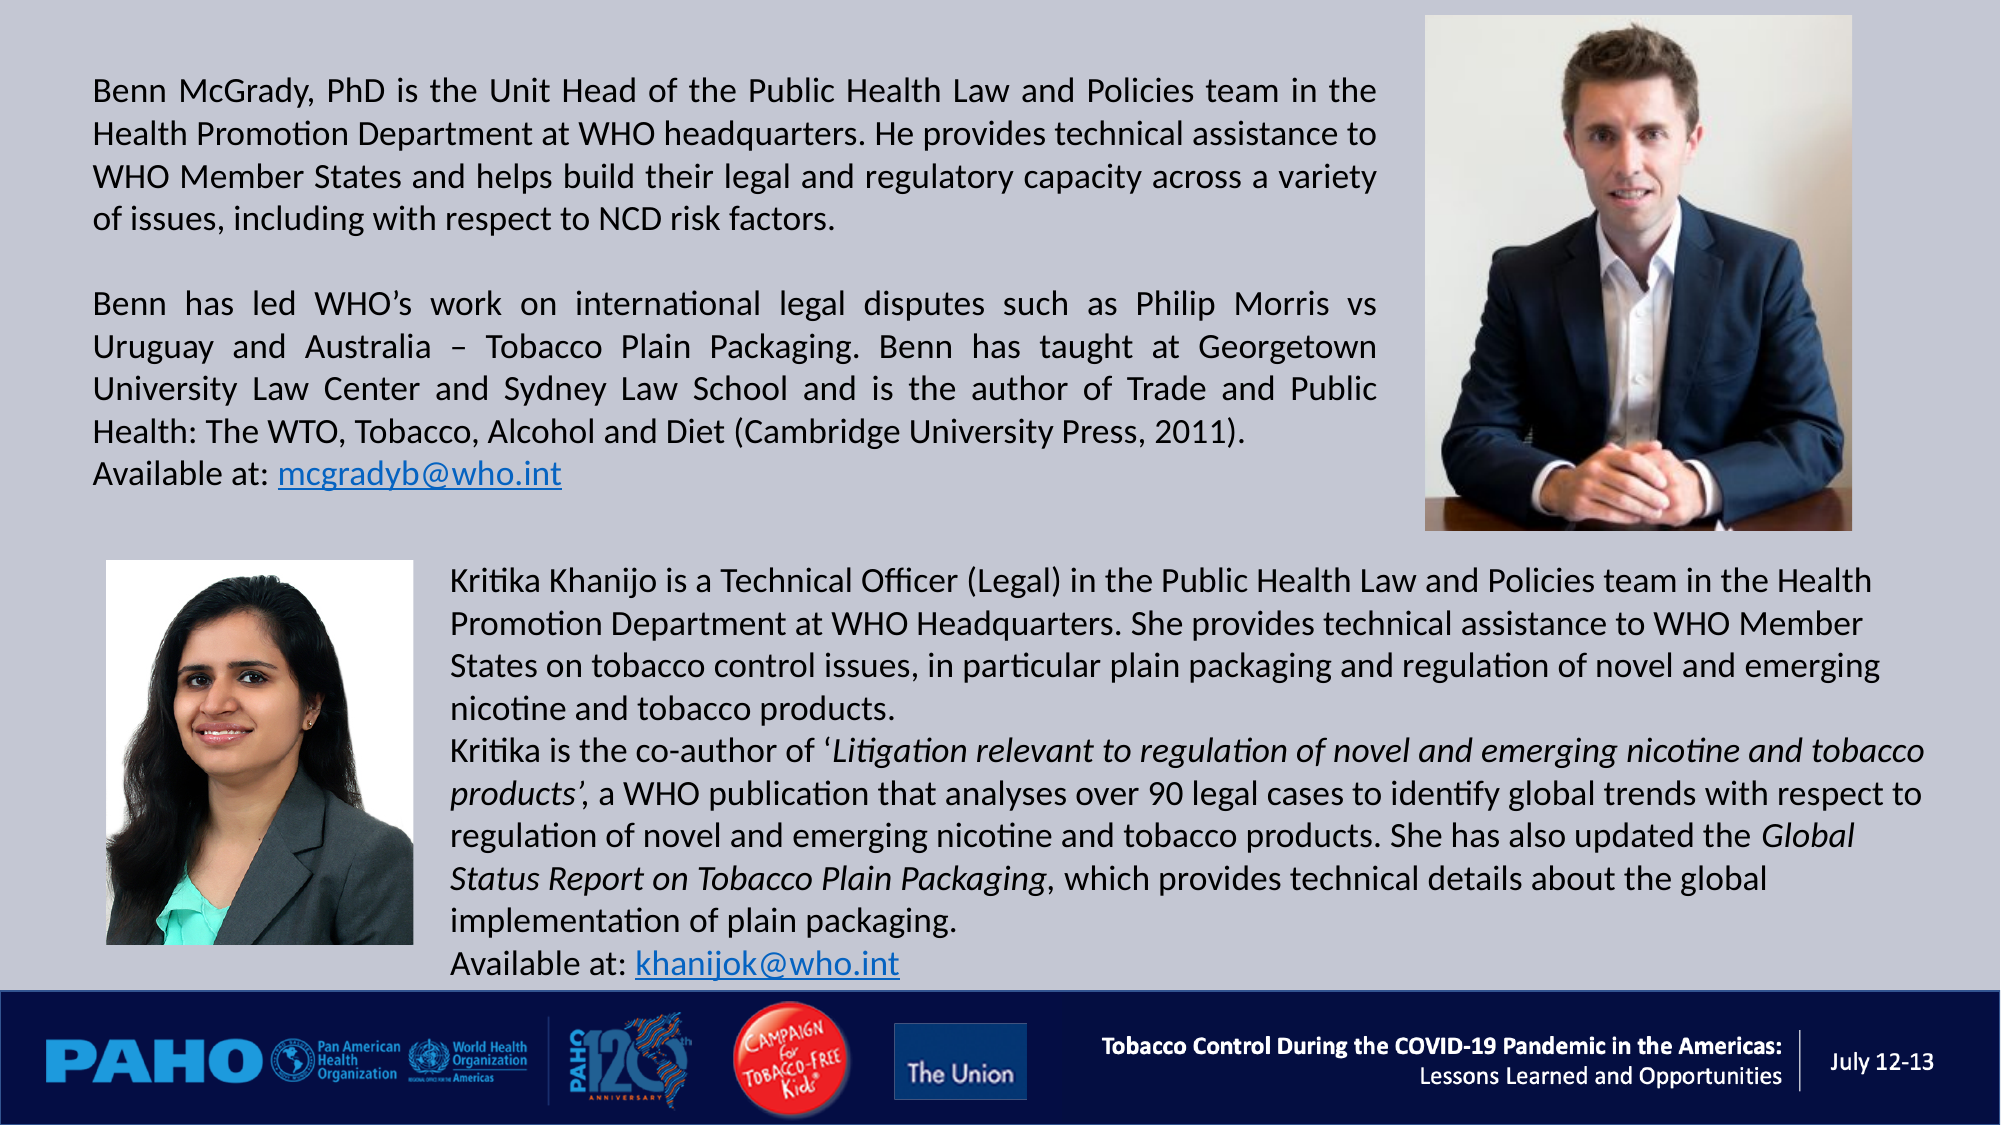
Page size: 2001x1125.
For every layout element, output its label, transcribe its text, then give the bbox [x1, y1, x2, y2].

picture [1425, 15, 1853, 531]
picture [1062, 994, 1992, 1122]
picture [46, 1001, 1027, 1122]
text_box Benn McGrady, PhD is the Unit Head of the Public Health Law and Policies team in the Health Promotion Department at WHO headquarters. He provides technical assistance to WHO Member States and helps build their legal and regulatory capacity across a variety of issues, including with respect to NCD risk factors. Benn has led WHO’s work on international legal disputes such as Philip Morris vs Uruguay and Australia – Tobacco Plain Packaging. Benn has taught at Georgetown University Law Center and Sydney Law School and is the author of Trade and Public Health: The WTO, Tobacco, Alcohol and Diet (Cambridge University Press, 2011). Available at: mcgradyb@who.int [77, 60, 1394, 546]
text_box Kritika Khanijo is a Technical Officer (Legal) in the Public Health Law and Policies team in the Health Promotion Department at WHO Headquarters. She provides technical assistance to WHO Member States on tobacco control issues, in particular plain packaging and regulation of novel and emerging nicotine and tobacco products. Kritika is the co-author of ‘Litigation relevant to regulation of novel and emerging nicotine and tobacco products’, a WHO publication that analyses over 90 legal cases to identify global trends with respect to regulation of novel and emerging nicotine and tobacco products. She has also updated the Global Status Report on Tobacco Plain Packaging, which provides technical details about the global implementation of plain packaging. Available at: khanijok@who.int [435, 549, 1942, 1035]
picture [99, 549, 414, 946]
